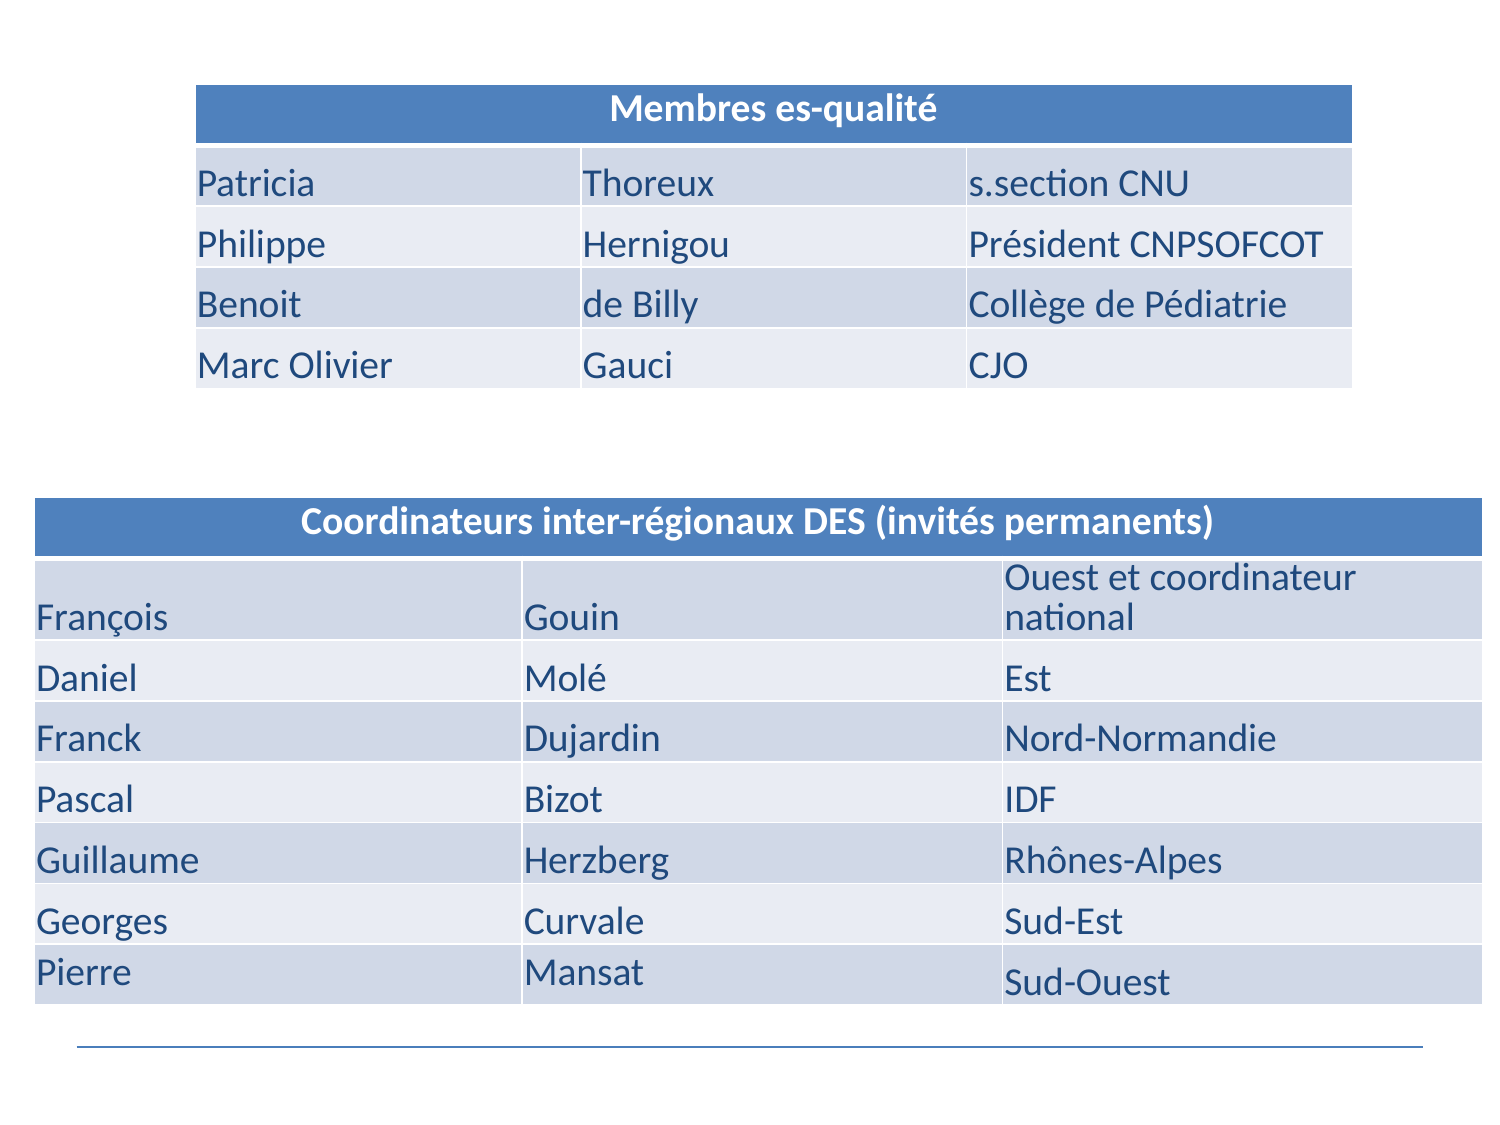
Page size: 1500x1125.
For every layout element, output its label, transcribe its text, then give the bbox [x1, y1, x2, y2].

table_cell Est [1003, 641, 1482, 700]
table_cell Bizot [523, 763, 1002, 822]
table_cell Curvale [523, 884, 1002, 943]
table_cell IDF [1003, 763, 1482, 822]
table_cell Sud-Ouest [1003, 945, 1482, 1004]
table_cell Benoit [196, 268, 580, 327]
table_cell s.section CNU [967, 148, 1352, 205]
table_cell Gouin [523, 561, 1002, 639]
table_cell Philippe [196, 207, 580, 266]
table_header Membres es-qualité [196, 85, 1352, 143]
table_header Coordinateurs inter-régionaux DES (invités permanents) [35, 498, 1482, 556]
table_cell Mansat [523, 945, 1002, 1004]
table_cell Thoreux [582, 148, 966, 205]
table_cell Patricia [196, 148, 580, 205]
table_cell Sud-Est [1003, 884, 1482, 943]
table_cell Hernigou [582, 207, 966, 266]
table_cell Marc Olivier [196, 329, 580, 388]
table_cell Dujardin [523, 702, 1002, 761]
table_cell Guillaume [35, 823, 521, 883]
table_cell Collège de Pédiatrie [967, 268, 1352, 327]
table_cell Pierre [35, 945, 521, 1004]
table_cell Nord-Normandie [1003, 702, 1482, 761]
table_cell Ouest et coordinateur national [1003, 561, 1482, 639]
table_cell de Billy [582, 268, 966, 327]
table_cell François [35, 561, 521, 639]
table_cell CJO [967, 329, 1352, 388]
table_cell Herzberg [523, 823, 1002, 883]
table_cell Daniel [35, 641, 521, 700]
table_cell Gauci [582, 329, 966, 388]
table_cell Président CNPSOFCOT [967, 207, 1352, 266]
table_cell Georges [35, 884, 521, 943]
table_cell Molé [523, 641, 1002, 700]
table_cell Rhônes-Alpes [1003, 823, 1482, 883]
table_cell Franck [35, 702, 521, 761]
table_cell Pascal [35, 763, 521, 822]
